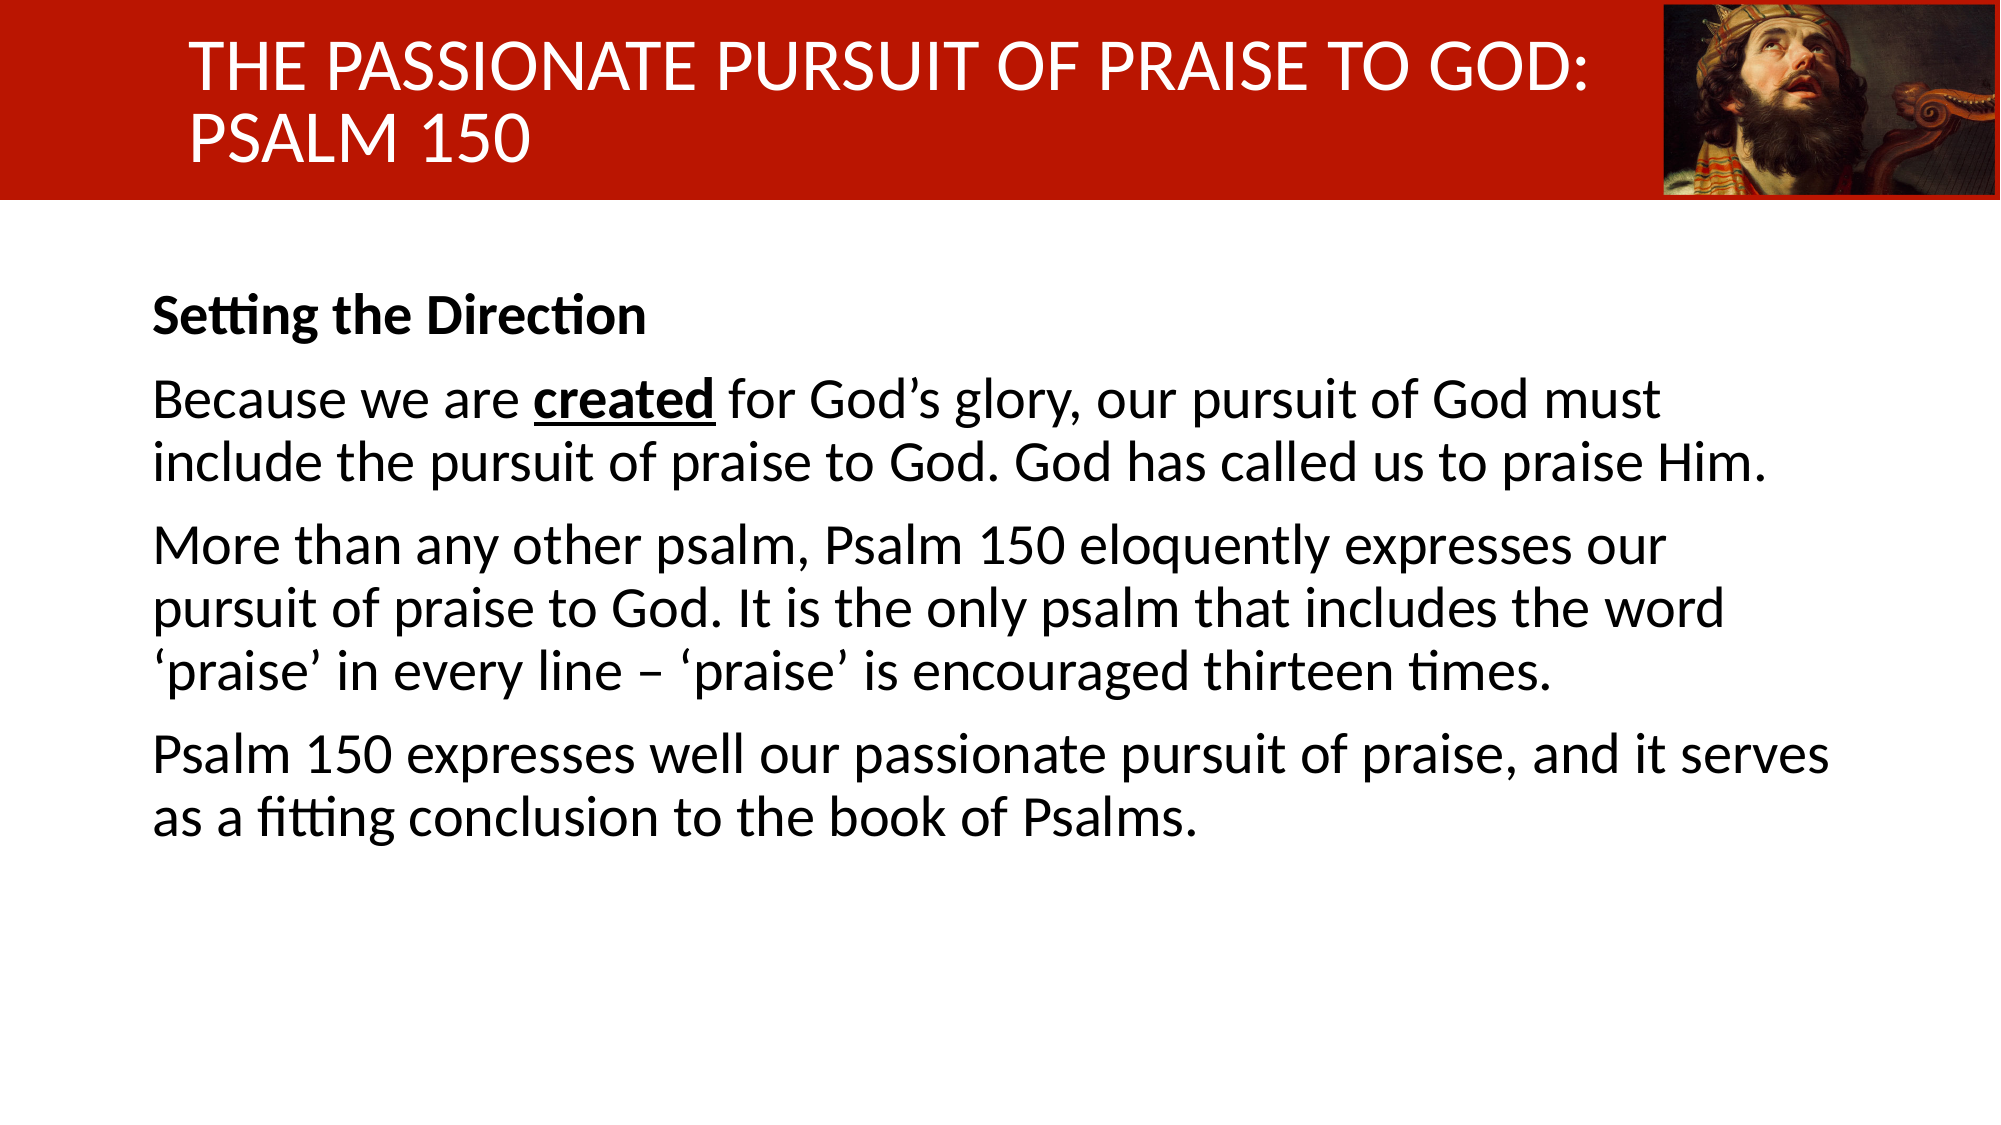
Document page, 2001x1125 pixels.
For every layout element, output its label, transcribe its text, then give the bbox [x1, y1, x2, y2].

picture [0, 0, 2000, 200]
text_box Setting the Direction Because we are created for God’s glory, our pursuit of God must include the pursuit of praise to God. God has called us to praise Him. More than any other psalm, Psalm 150 eloquently expresses our pursuit of praise to God. It is the only psalm that includes the word ‘praise’ in every line – ‘praise’ is encouraged thirteen times. Psalm 150 expresses well our passionate pursuit of praise, and it serves as a fitting conclusion to the book of Psalms. [137, 276, 1863, 1073]
